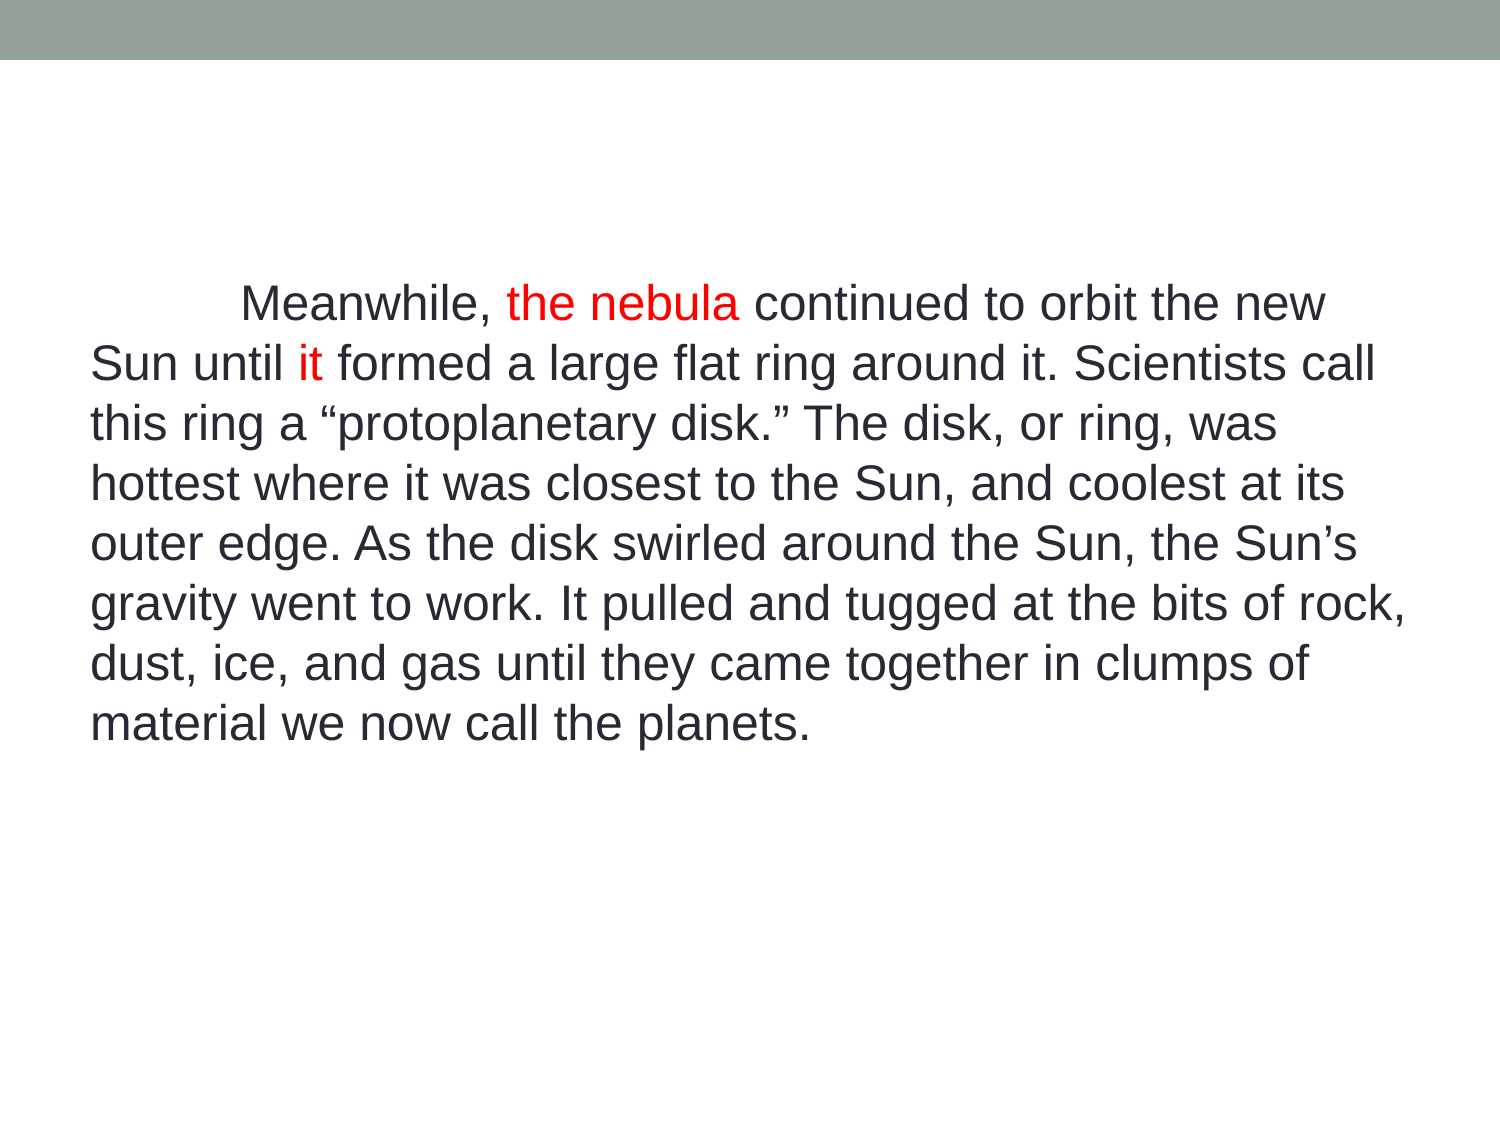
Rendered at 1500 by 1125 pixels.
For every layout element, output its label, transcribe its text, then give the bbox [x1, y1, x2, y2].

list Meanwhile, the nebula continued to orbit the new Sun until it formed a large flat ring around it. Scientists call this ring a “protoplanetary disk.” The disk, or ring, was hottest where it was closest to the Sun, and coolest at its outer edge. As the disk swirled around the Sun, the Sun’s gravity went to work. It pulled and tugged at the bits of rock, dust, ice, and gas until they came together in clumps of material we now call the planets. [75, 262, 1425, 1063]
